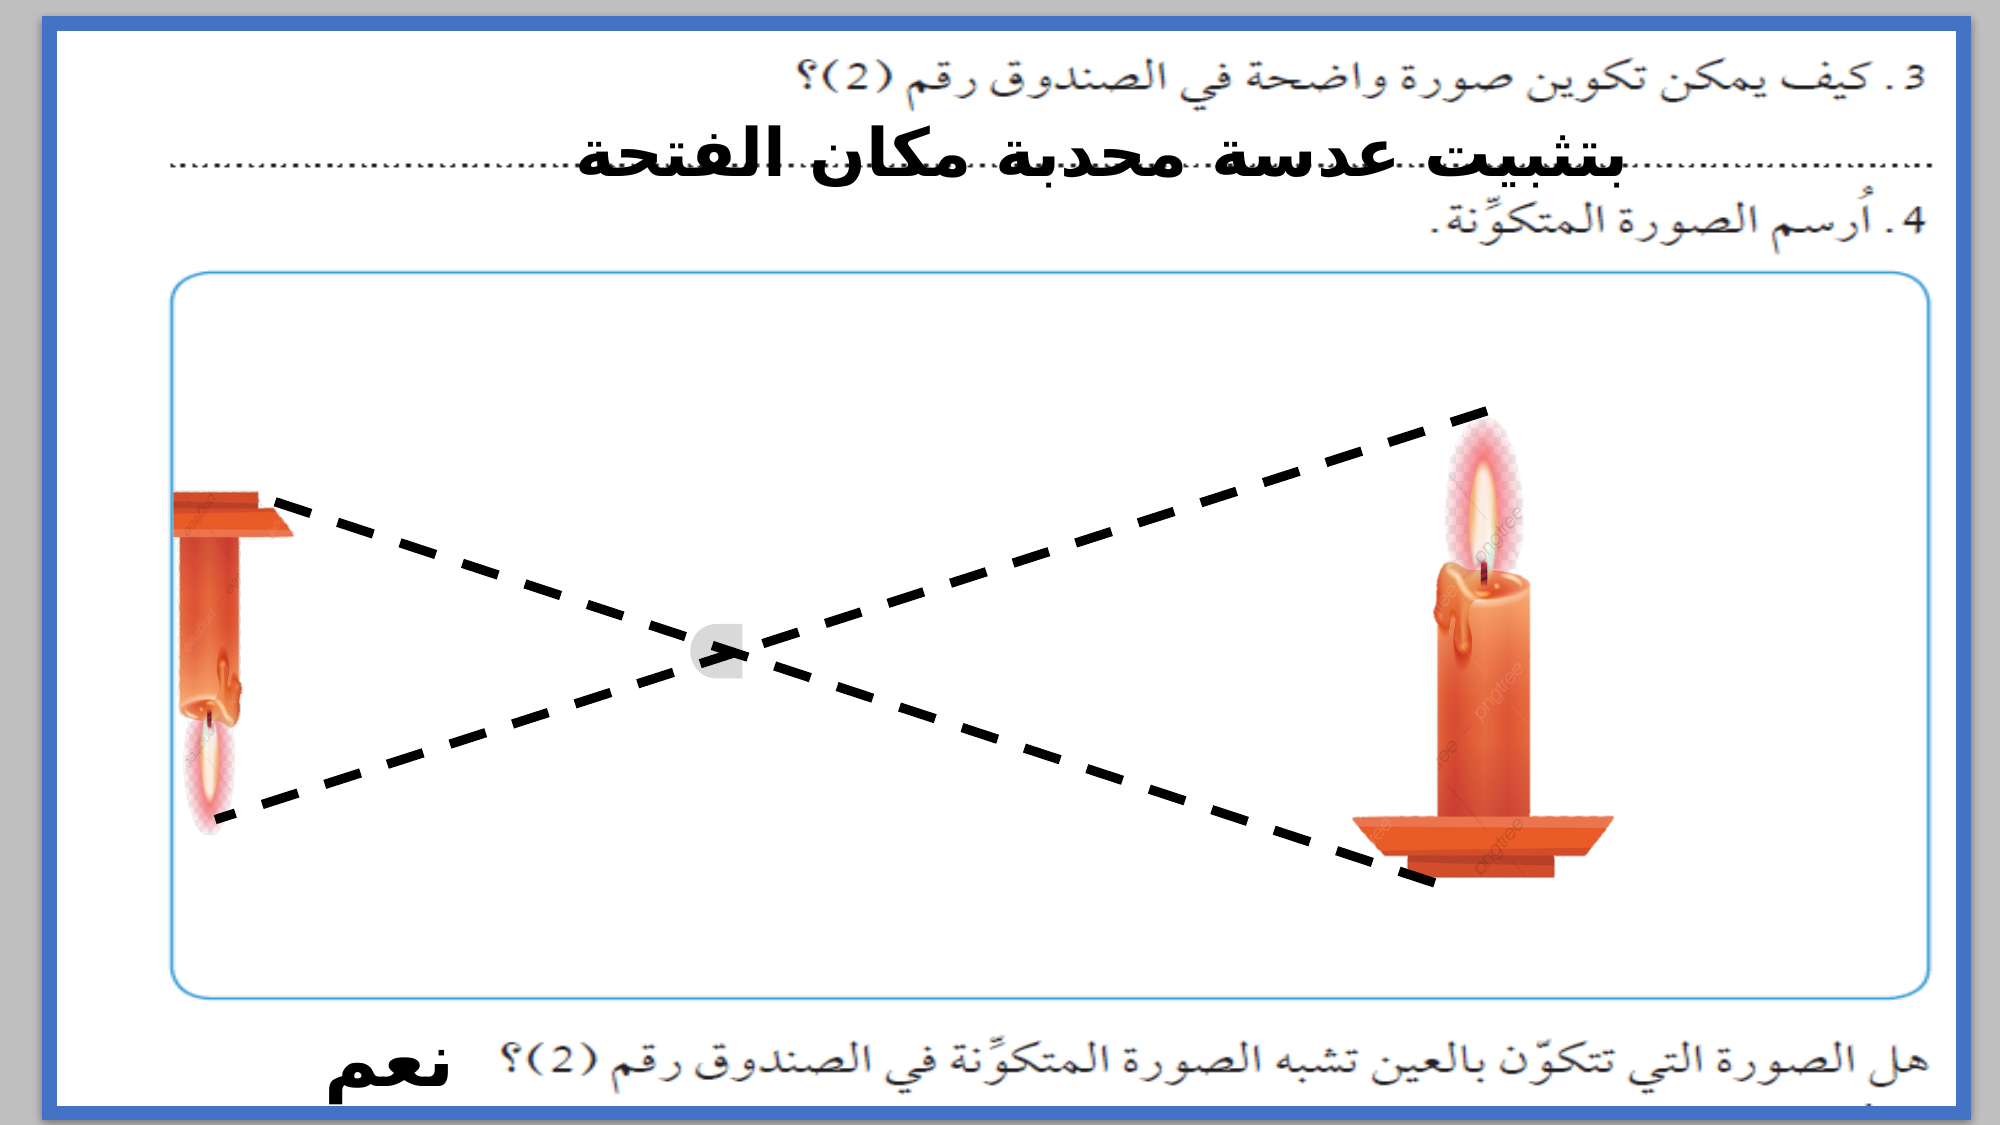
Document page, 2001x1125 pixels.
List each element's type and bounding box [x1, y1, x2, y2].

picture [56, 30, 1957, 1106]
text_box [263, 497, 1435, 883]
text_box [215, 410, 1487, 820]
